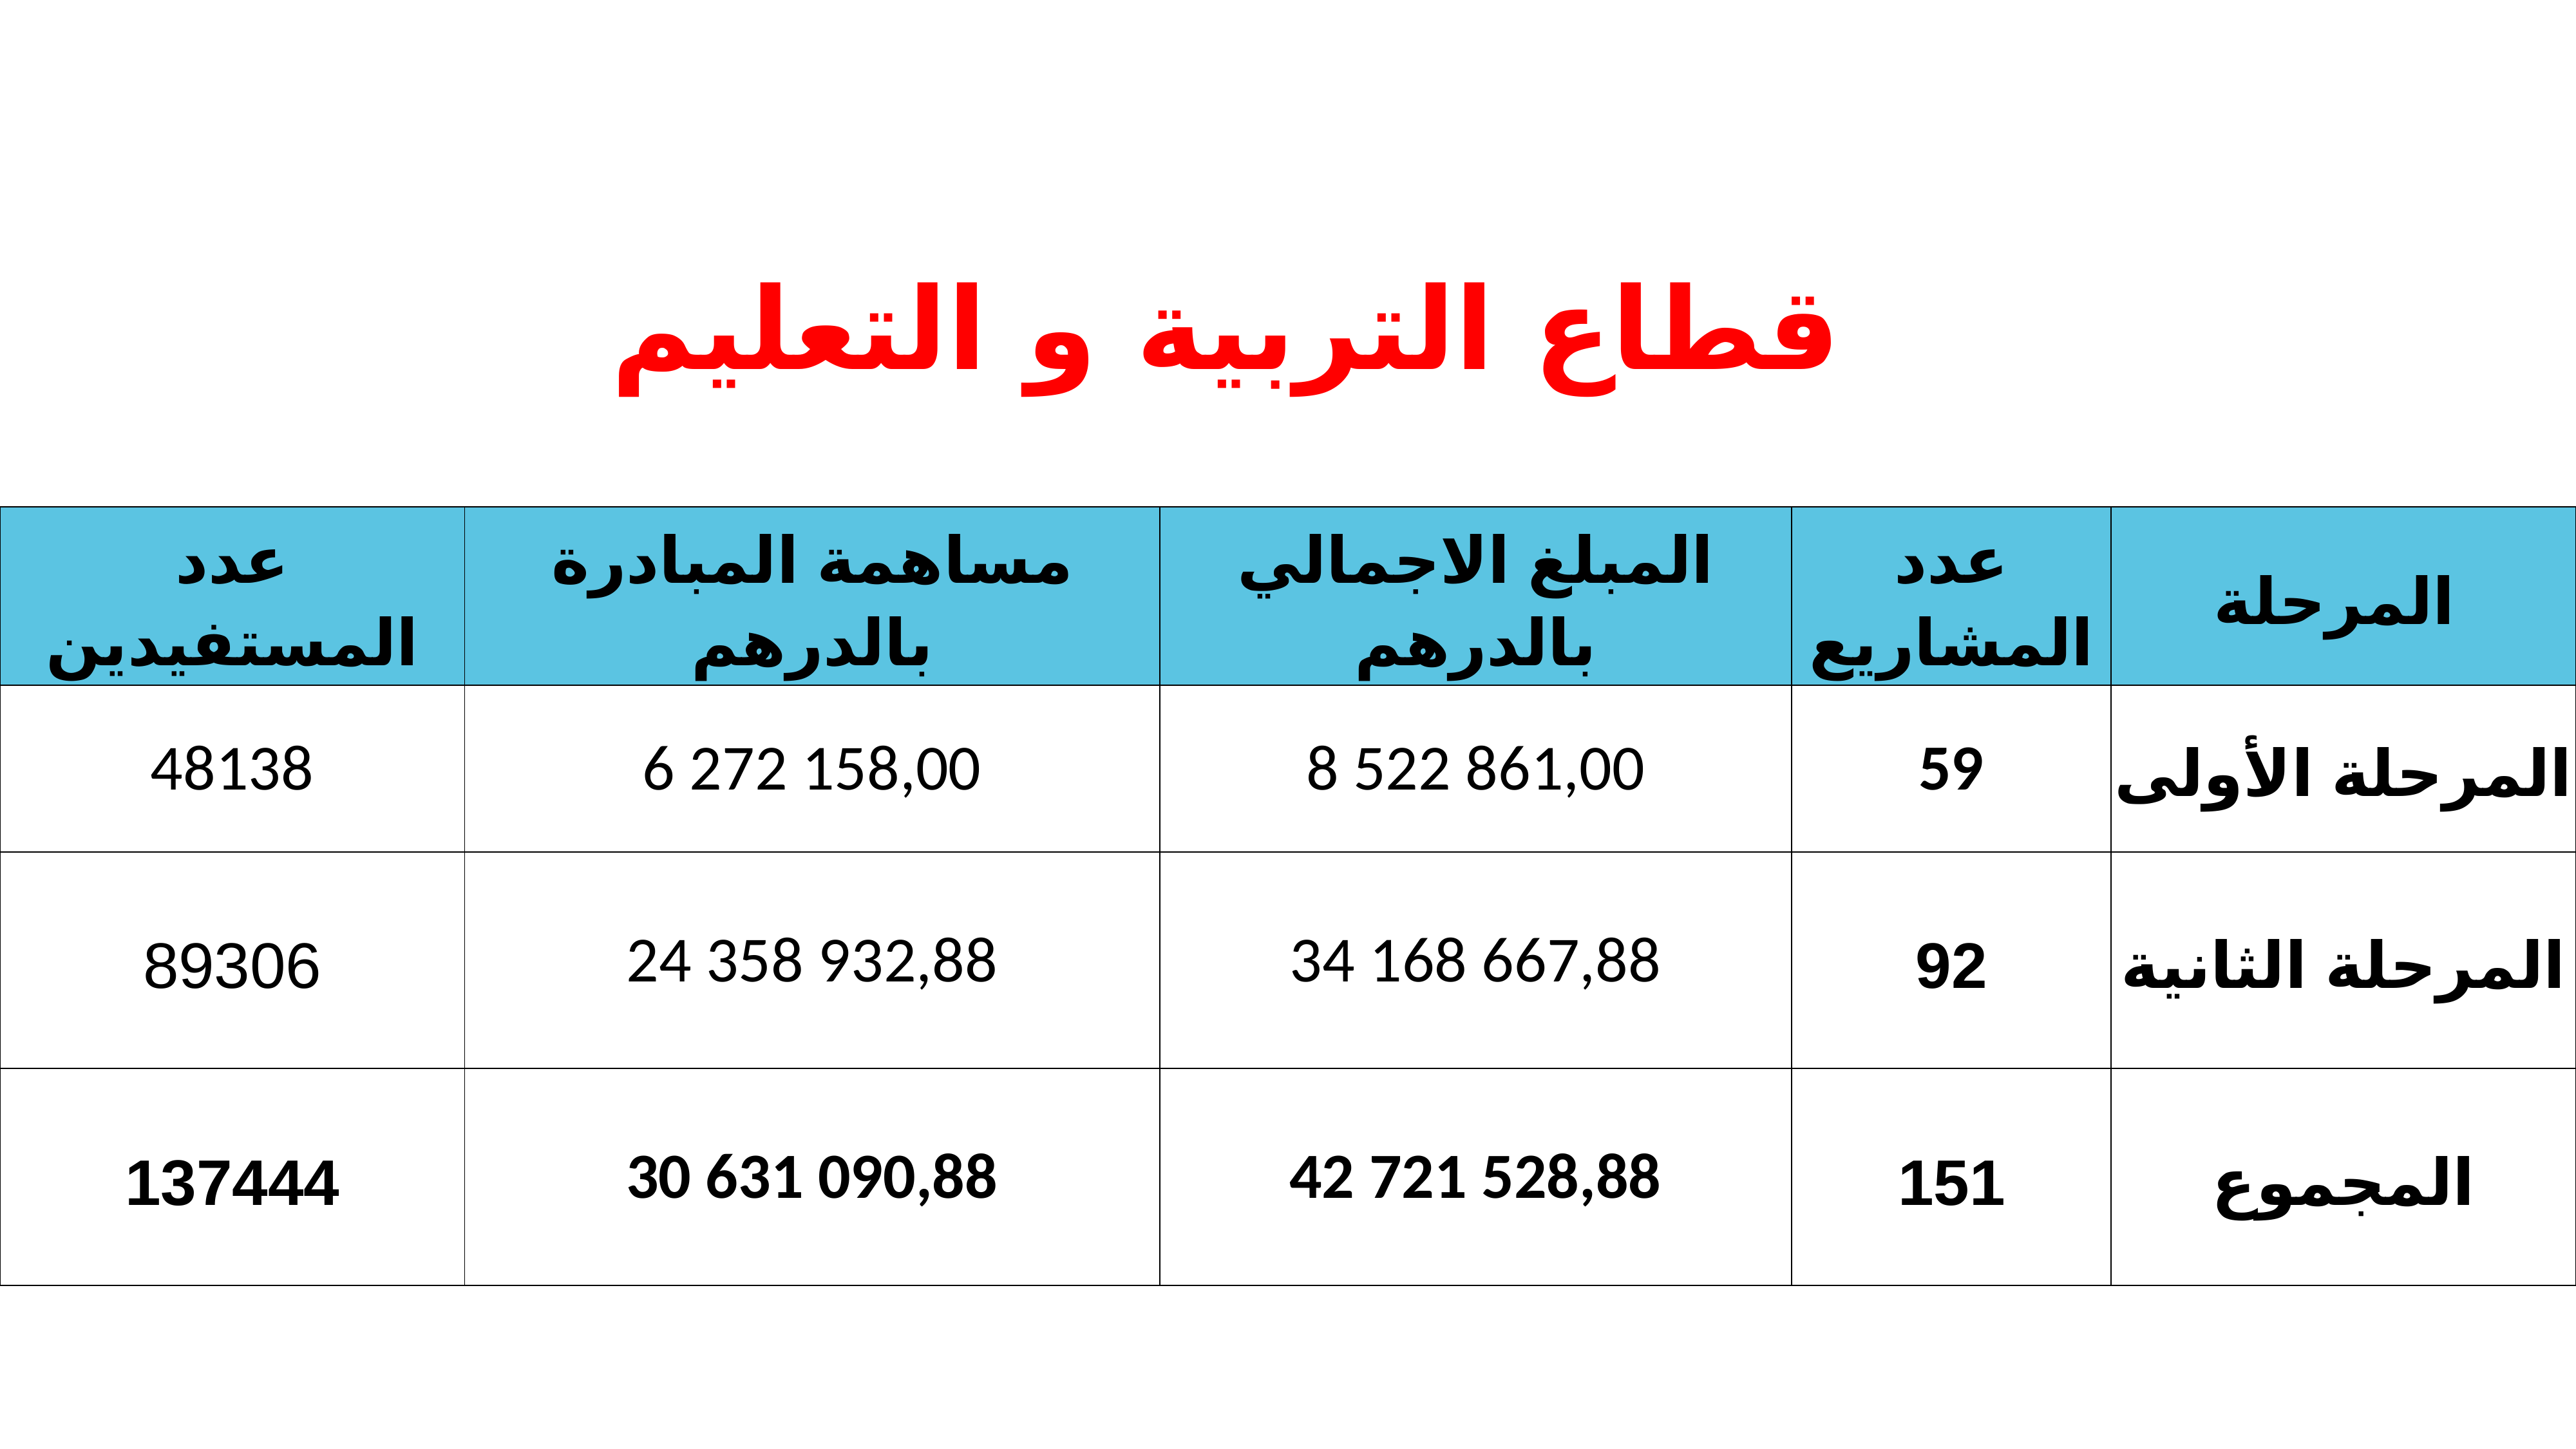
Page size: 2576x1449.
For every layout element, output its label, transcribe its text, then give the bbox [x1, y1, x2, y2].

table_cell 6 272 158,00 [465, 686, 1159, 851]
table_header مساهمة المبادرة بالدرهم [465, 507, 1159, 685]
table_header المرحلة [2112, 507, 2575, 685]
table_cell 42 721 528,88 [1160, 1069, 1791, 1285]
table_cell 137444 [1, 1069, 464, 1285]
table_cell المرحلة الأولى [2112, 686, 2575, 851]
text_box قطاع التربية و التعليم [442, 214, 2010, 402]
table_cell 59 [1792, 686, 2110, 851]
table_cell 48138 [1, 686, 464, 851]
table_cell 92 [1792, 853, 2110, 1068]
table_cell 151 [1792, 1069, 2110, 1285]
table_cell 8 522 861,00 [1160, 686, 1791, 851]
table_cell 30 631 090,88 [465, 1069, 1159, 1285]
table_header المبلغ الاجمالي بالدرهم [1160, 507, 1791, 685]
table_cell 24 358 932,88 [465, 853, 1159, 1068]
table_cell 34 168 667,88 [1160, 853, 1791, 1068]
table_cell المجموع [2112, 1069, 2575, 1285]
table_cell 89306 [1, 853, 464, 1068]
table_header عدد المشاريع [1792, 507, 2110, 685]
table_header عدد المستفيدين [1, 507, 464, 685]
table_cell المرحلة الثانية [2112, 853, 2575, 1068]
